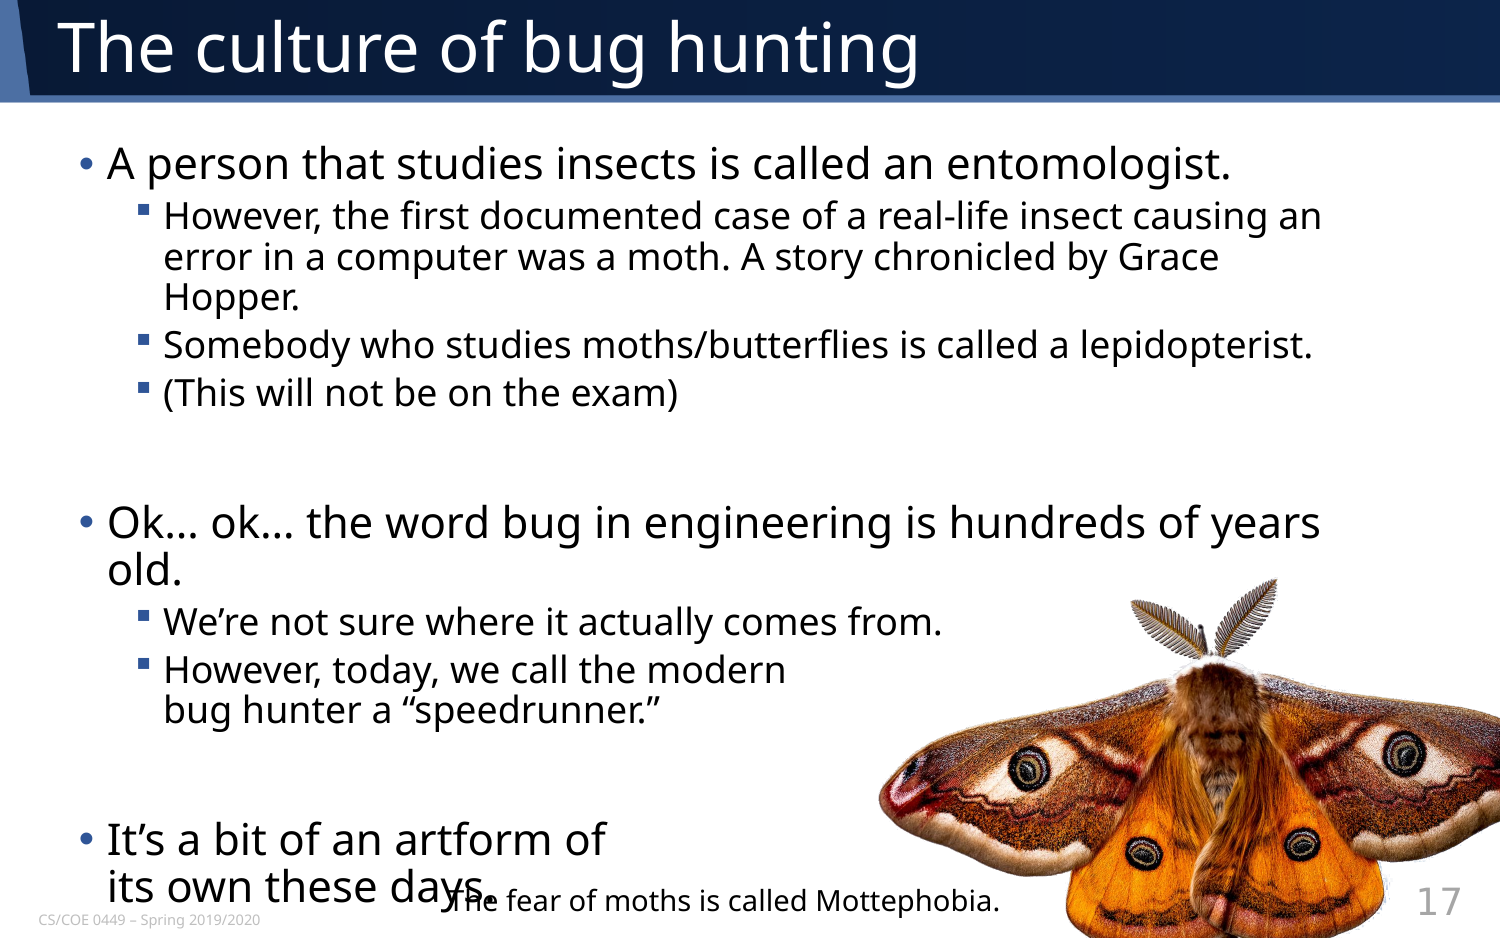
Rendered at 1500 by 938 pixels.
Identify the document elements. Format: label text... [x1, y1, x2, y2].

picture [0, 0, 1500, 938]
text_box The fear of moths is called Mottephobia. [433, 875, 845, 925]
title The culture of bug hunting [42, 3, 1500, 97]
list A person that studies insects is called an entomologist. However, the first documented case of a real-life insect causing an error in a computer was a moth. A story chronicled by Grace Hopper. Somebody who studies moths/butterflies is called a lepidopterist. (This will not be on the exam) Ok… ok… the word bug in engineering is hundreds of years old. We’re not sure where it actually comes from. However, today, we call the modern bug hunter a “speedrunner.” It’s a bit of an artform of its own these days. [63, 134, 1352, 845]
footer CS/COE 0449 – Spring 2019/2020 [0, 906, 299, 936]
